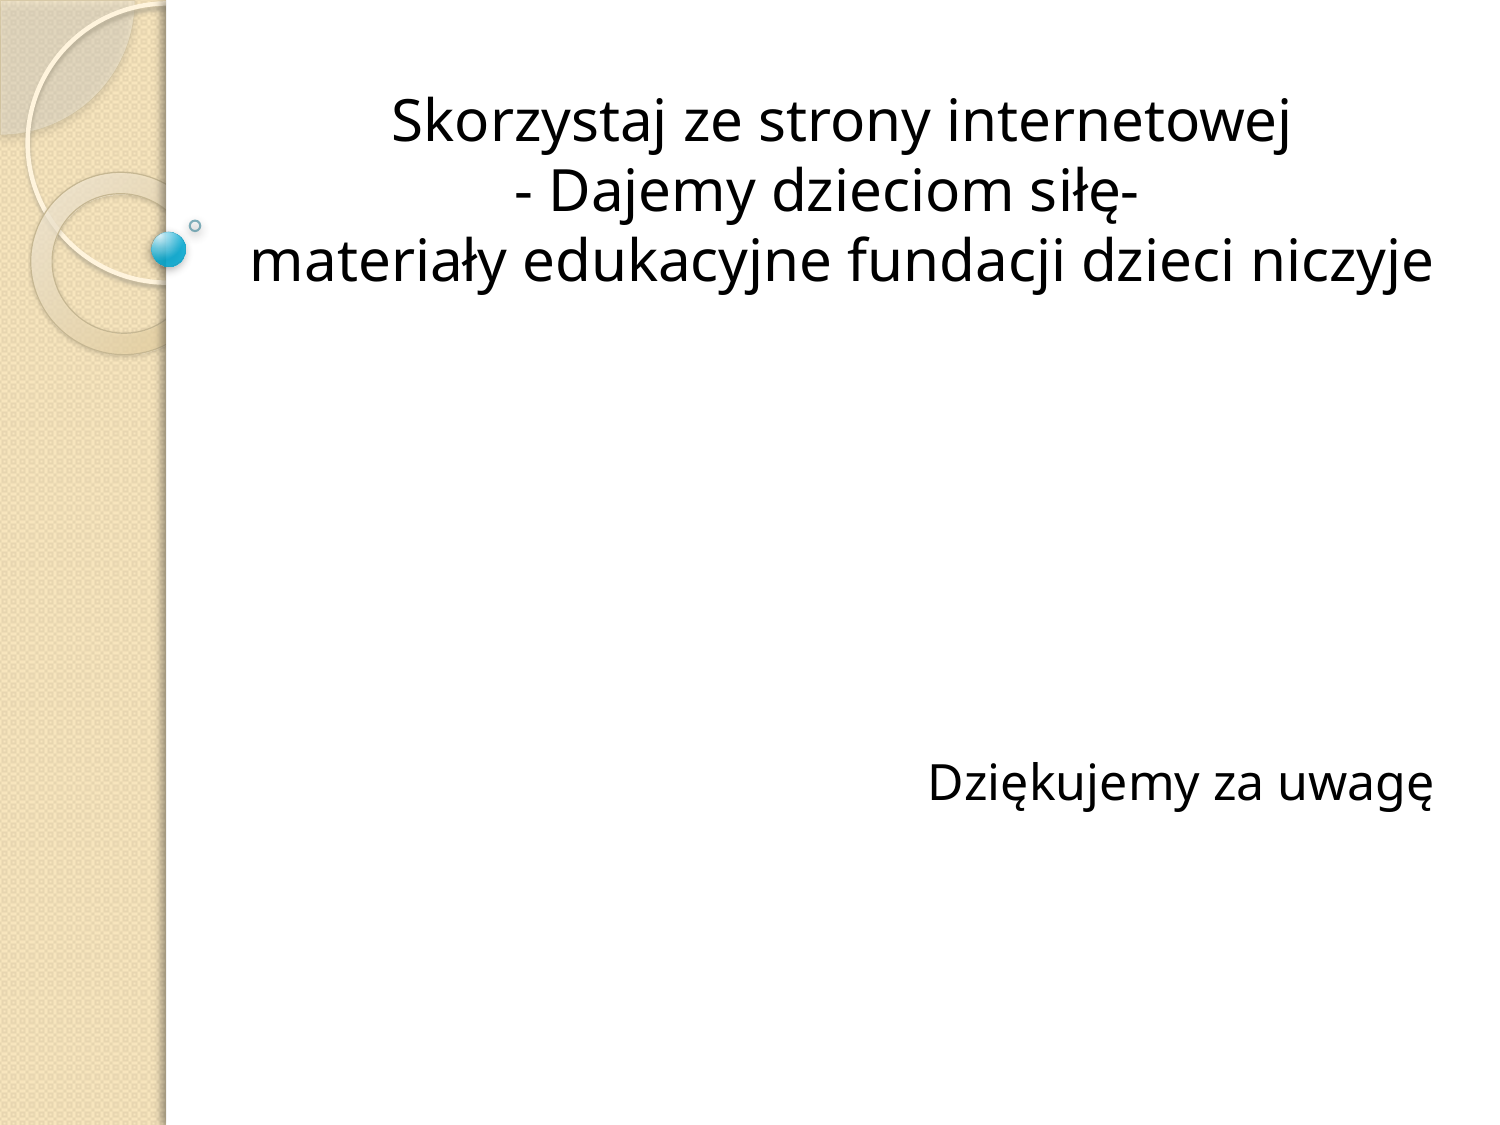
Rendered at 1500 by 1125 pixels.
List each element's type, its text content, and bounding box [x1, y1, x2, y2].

title Skorzystaj ze strony internetowej - Dajemy dzieciom siłę- materiały edukacyjne fundacji dzieci niczyje [234, 59, 1450, 301]
subtitle Dziękujemy za uwagę [234, 750, 1450, 891]
